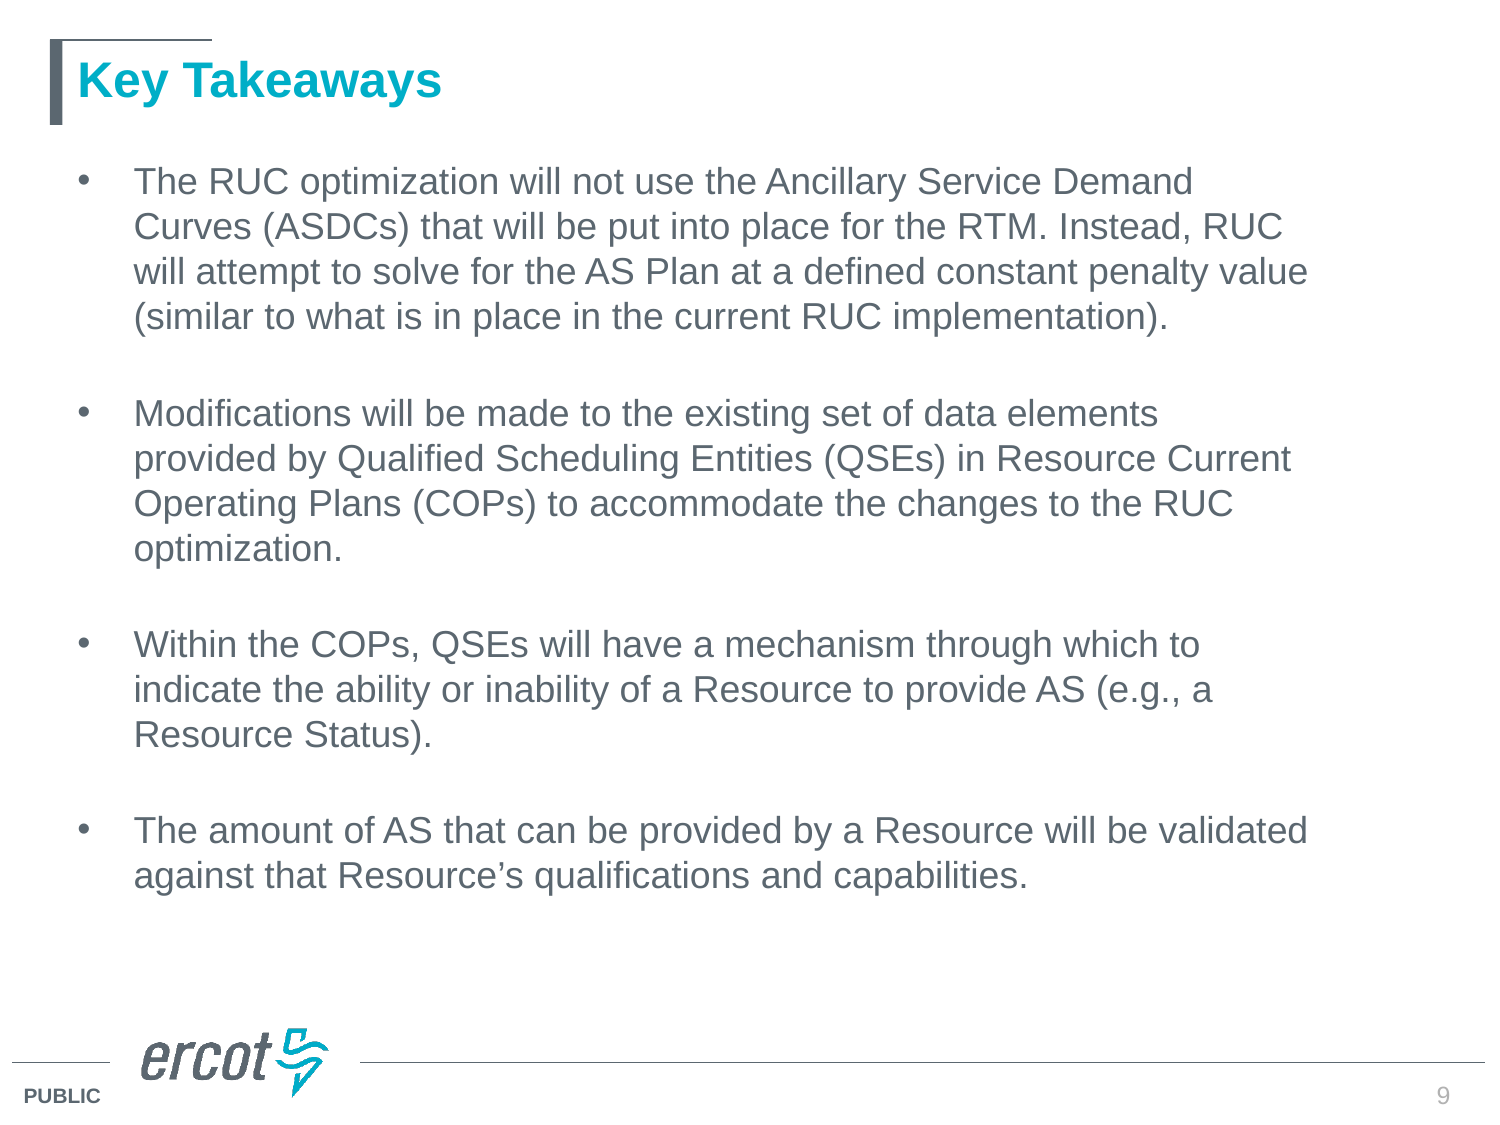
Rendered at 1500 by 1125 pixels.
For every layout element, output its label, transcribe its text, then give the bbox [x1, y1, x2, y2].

list The RUC optimization will not use the Ancillary Service Demand Curves (ASDCs) that will be put into place for the RTM. Instead, RUC will attempt to solve for the AS Plan at a defined constant penalty value (similar to what is in place in the current RUC implementation). Modifications will be made to the existing set of data elements provided by Qualified Scheduling Entities (QSEs) in Resource Current Operating Plans (COPs) to accommodate the changes to the RUC optimization. Within the COPs, QSEs will have a mechanism through which to indicate the ability or inability of a Resource to provide AS (e.g., a Resource Status). The amount of AS that can be provided by a Resource will be validated against that Resource’s qualifications and capabilities. [62, 149, 1325, 979]
title Key Takeaways [62, 39, 1450, 125]
picture [137, 1024, 332, 1100]
slide_number 9 [1400, 1076, 1488, 1113]
